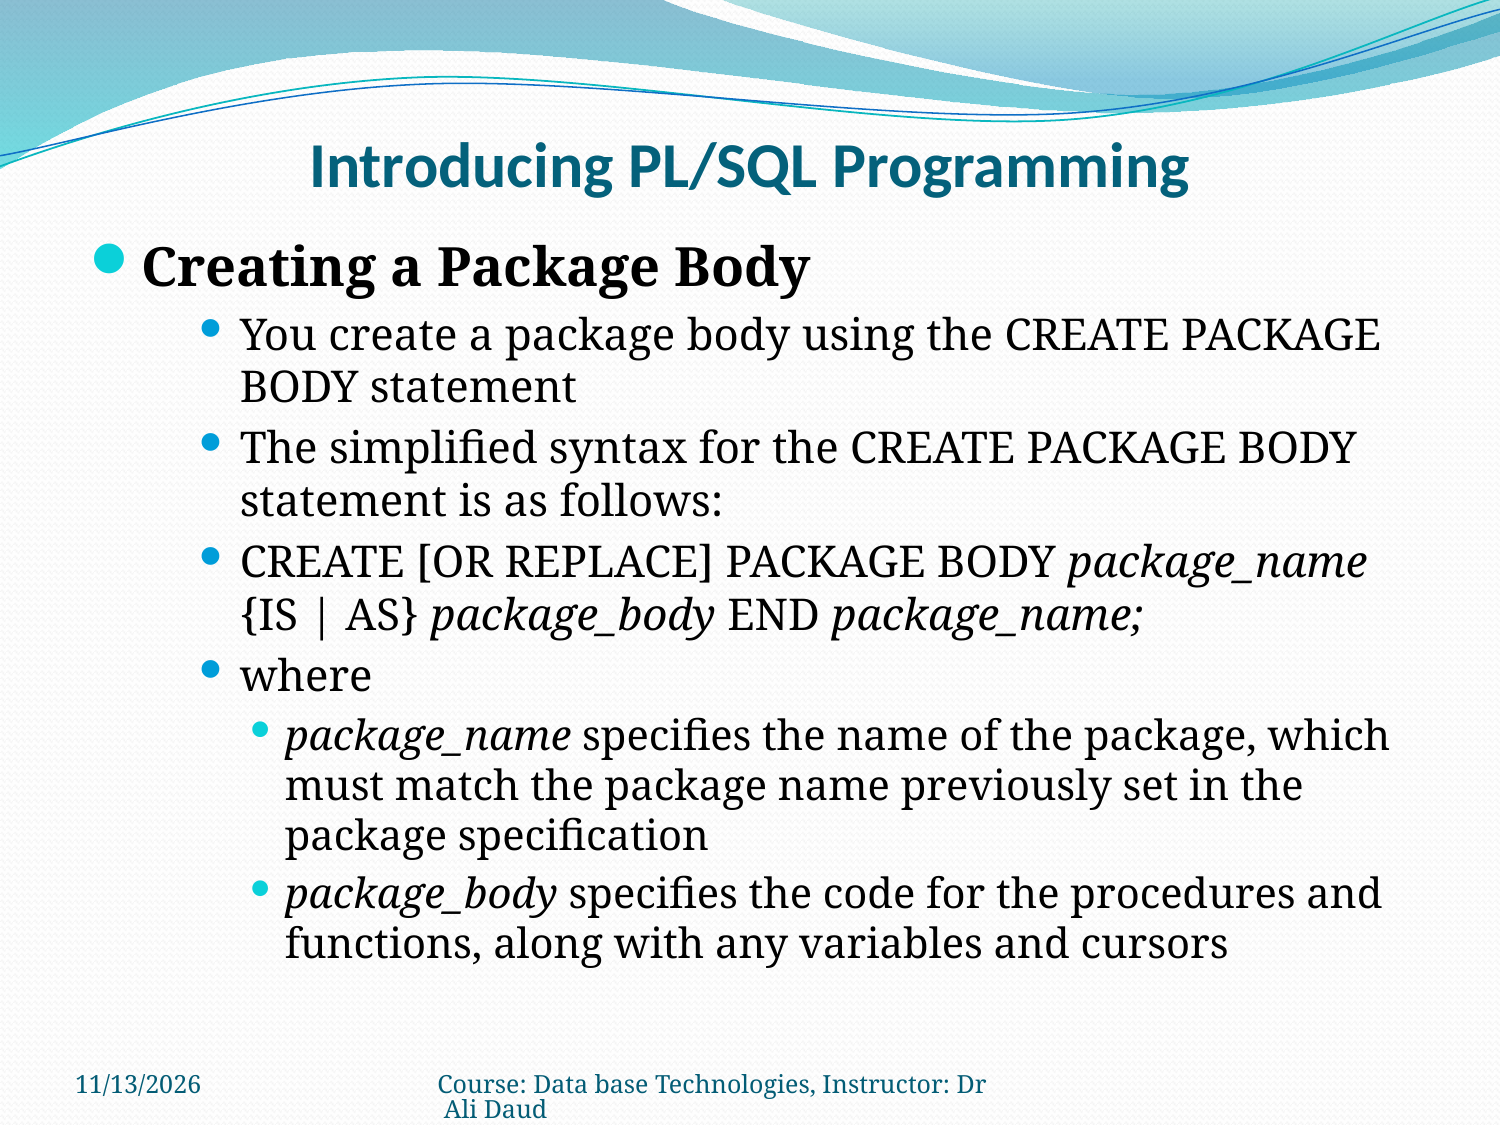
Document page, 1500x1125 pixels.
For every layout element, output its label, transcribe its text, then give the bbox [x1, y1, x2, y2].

title Introducing PL/SQL Programming [75, 115, 1425, 200]
footer Course: Data base Technologies, Instructor: Dr Ali Daud [437, 1042, 988, 1103]
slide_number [75, 1042, 425, 1103]
list Creating a Package Body You create a package body using the CREATE PACKAGE BODY statement The simplified syntax for the CREATE PACKAGE BODY statement is as follows: CREATE [OR REPLACE] PACKAGE BODY package_name {IS | AS} package_body END package_name; where package_name specifies the name of the package, which must match the package name previously set in the package specification package_body specifies the code for the procedures and functions, along with any variables and cursors [75, 224, 1425, 1038]
